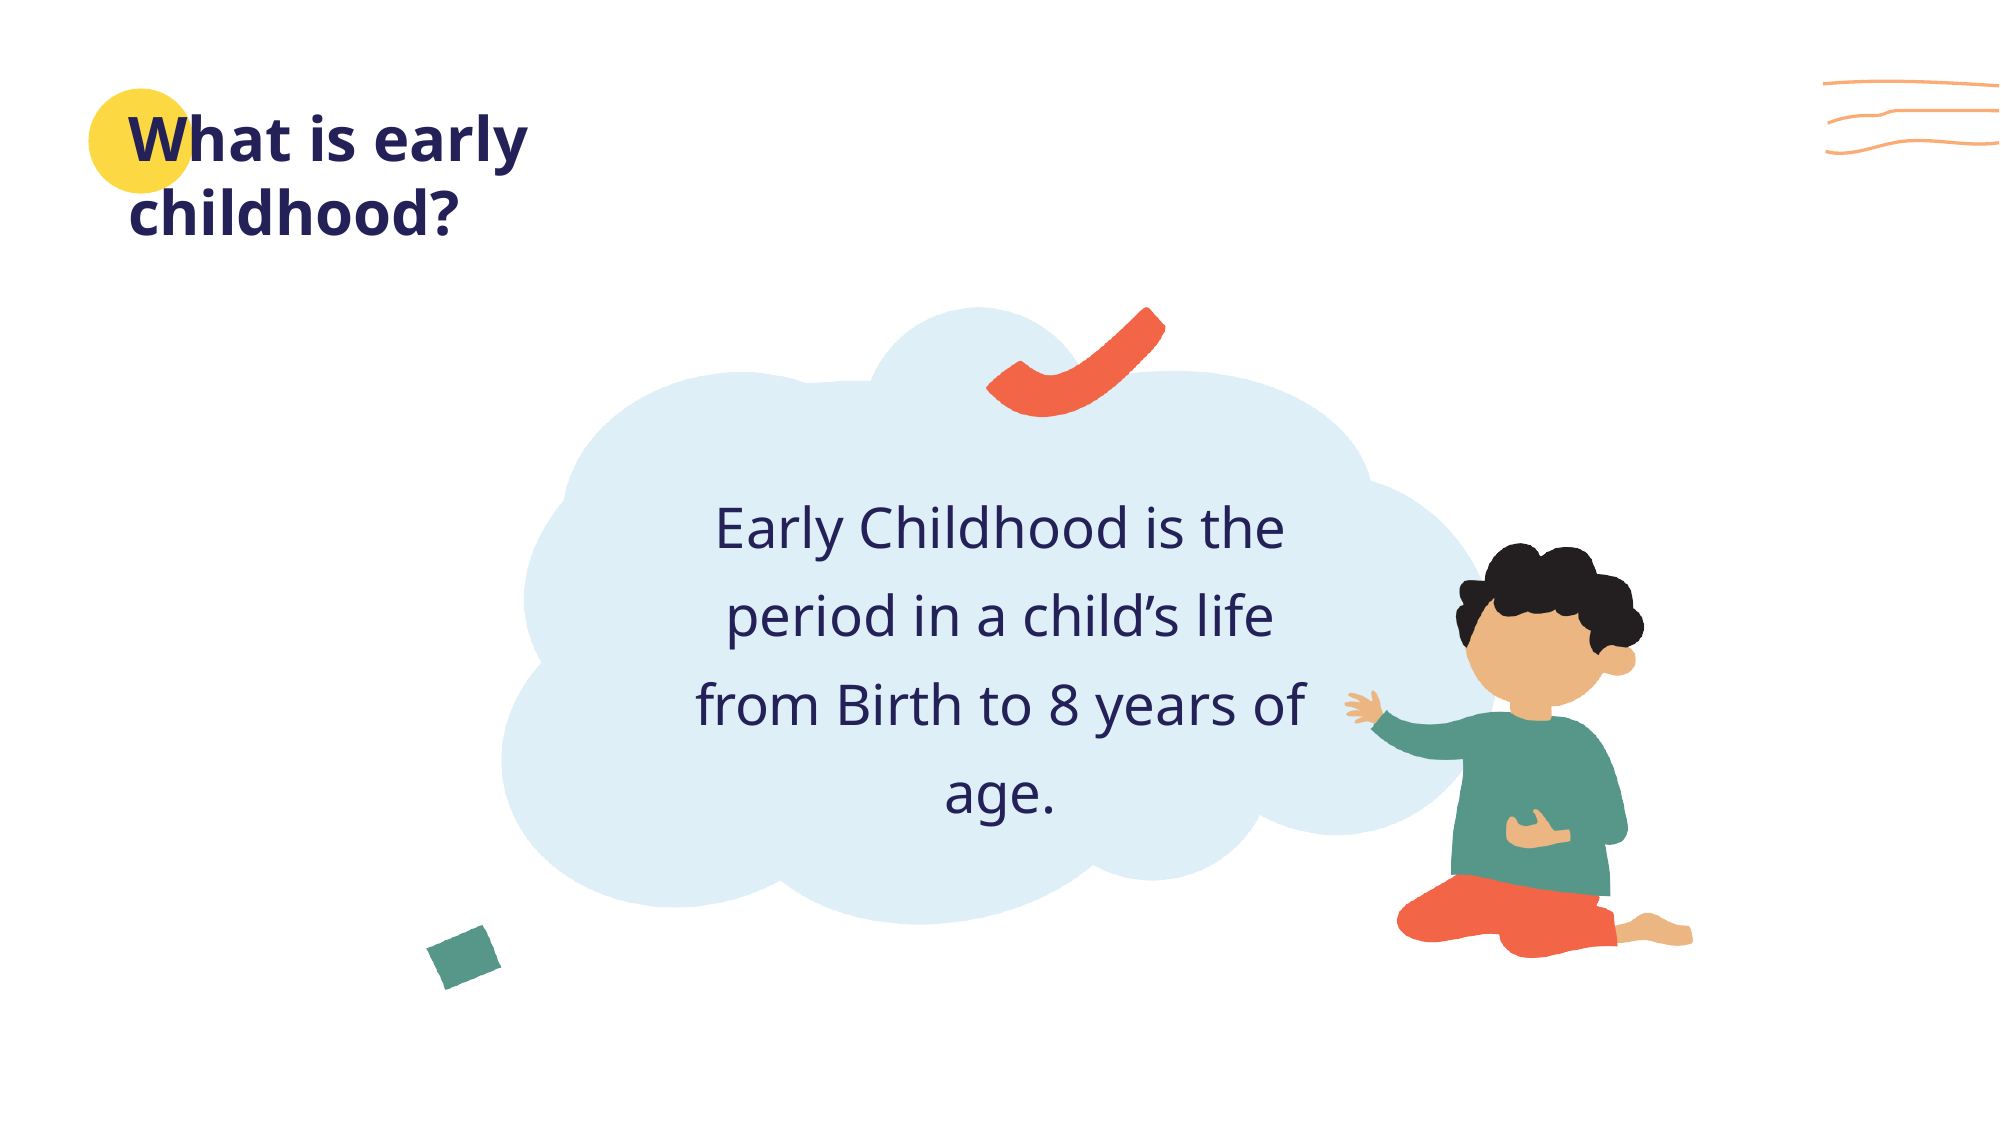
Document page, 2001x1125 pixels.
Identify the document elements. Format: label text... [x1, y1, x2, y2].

text_box [1822, 79, 2000, 88]
text_box [1825, 138, 2000, 155]
text_box What is early childhood? [125, 98, 862, 248]
picture [426, 307, 1693, 990]
text_box [1827, 108, 2000, 125]
